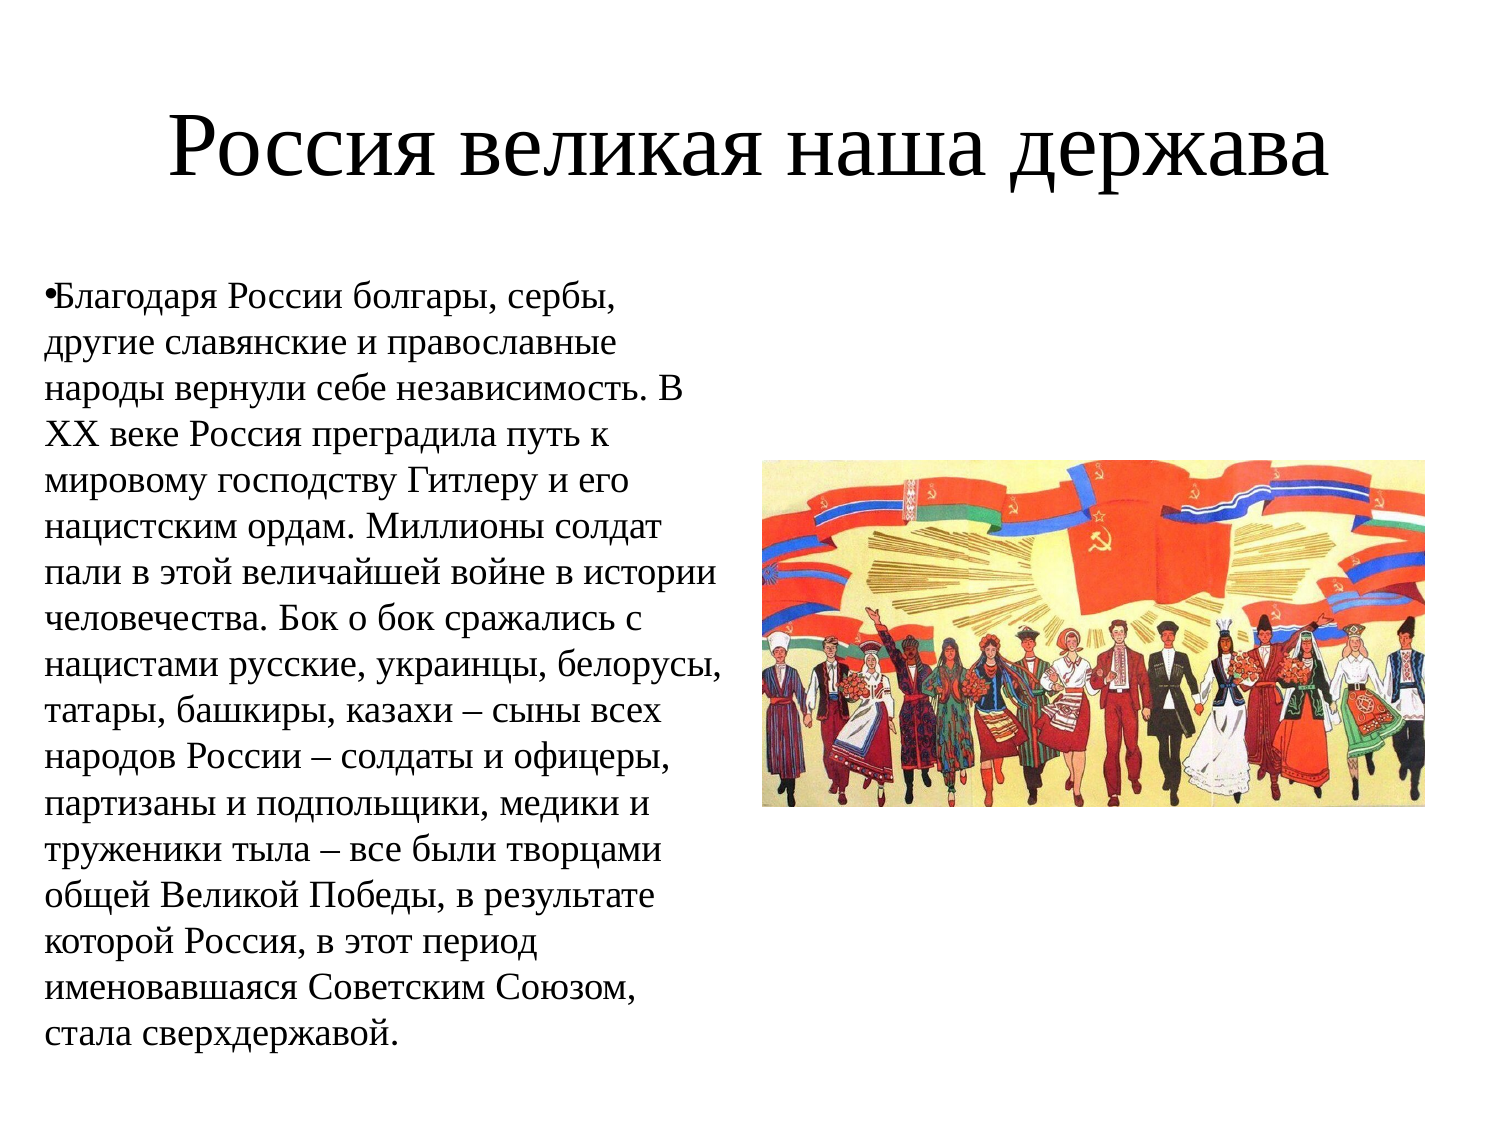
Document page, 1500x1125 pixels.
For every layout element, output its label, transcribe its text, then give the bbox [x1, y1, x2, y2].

list Благодаря России болгары, сербы, другие славянские и православные народы вернули себе независимость. В ХХ веке Россия преградила путь к мировому господству Гитлеру и его нацистским ордам. Миллионы солдат пали в этой величайшей войне в истории человечества. Бок о бок сражались с нацистами русские, украинцы, белорусы, татары, башкиры, казахи – сыны всех народов России – солдаты и офицеры, партизаны и подпольщики, медики и труженики тыла – все были творцами общей Великой Победы, в результате которой Россия, в этот период именовавшаяся Советским Союзом, стала сверхдержавой. [29, 262, 738, 1083]
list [762, 460, 1426, 808]
title Россия великая наша держава [75, 45, 1425, 233]
